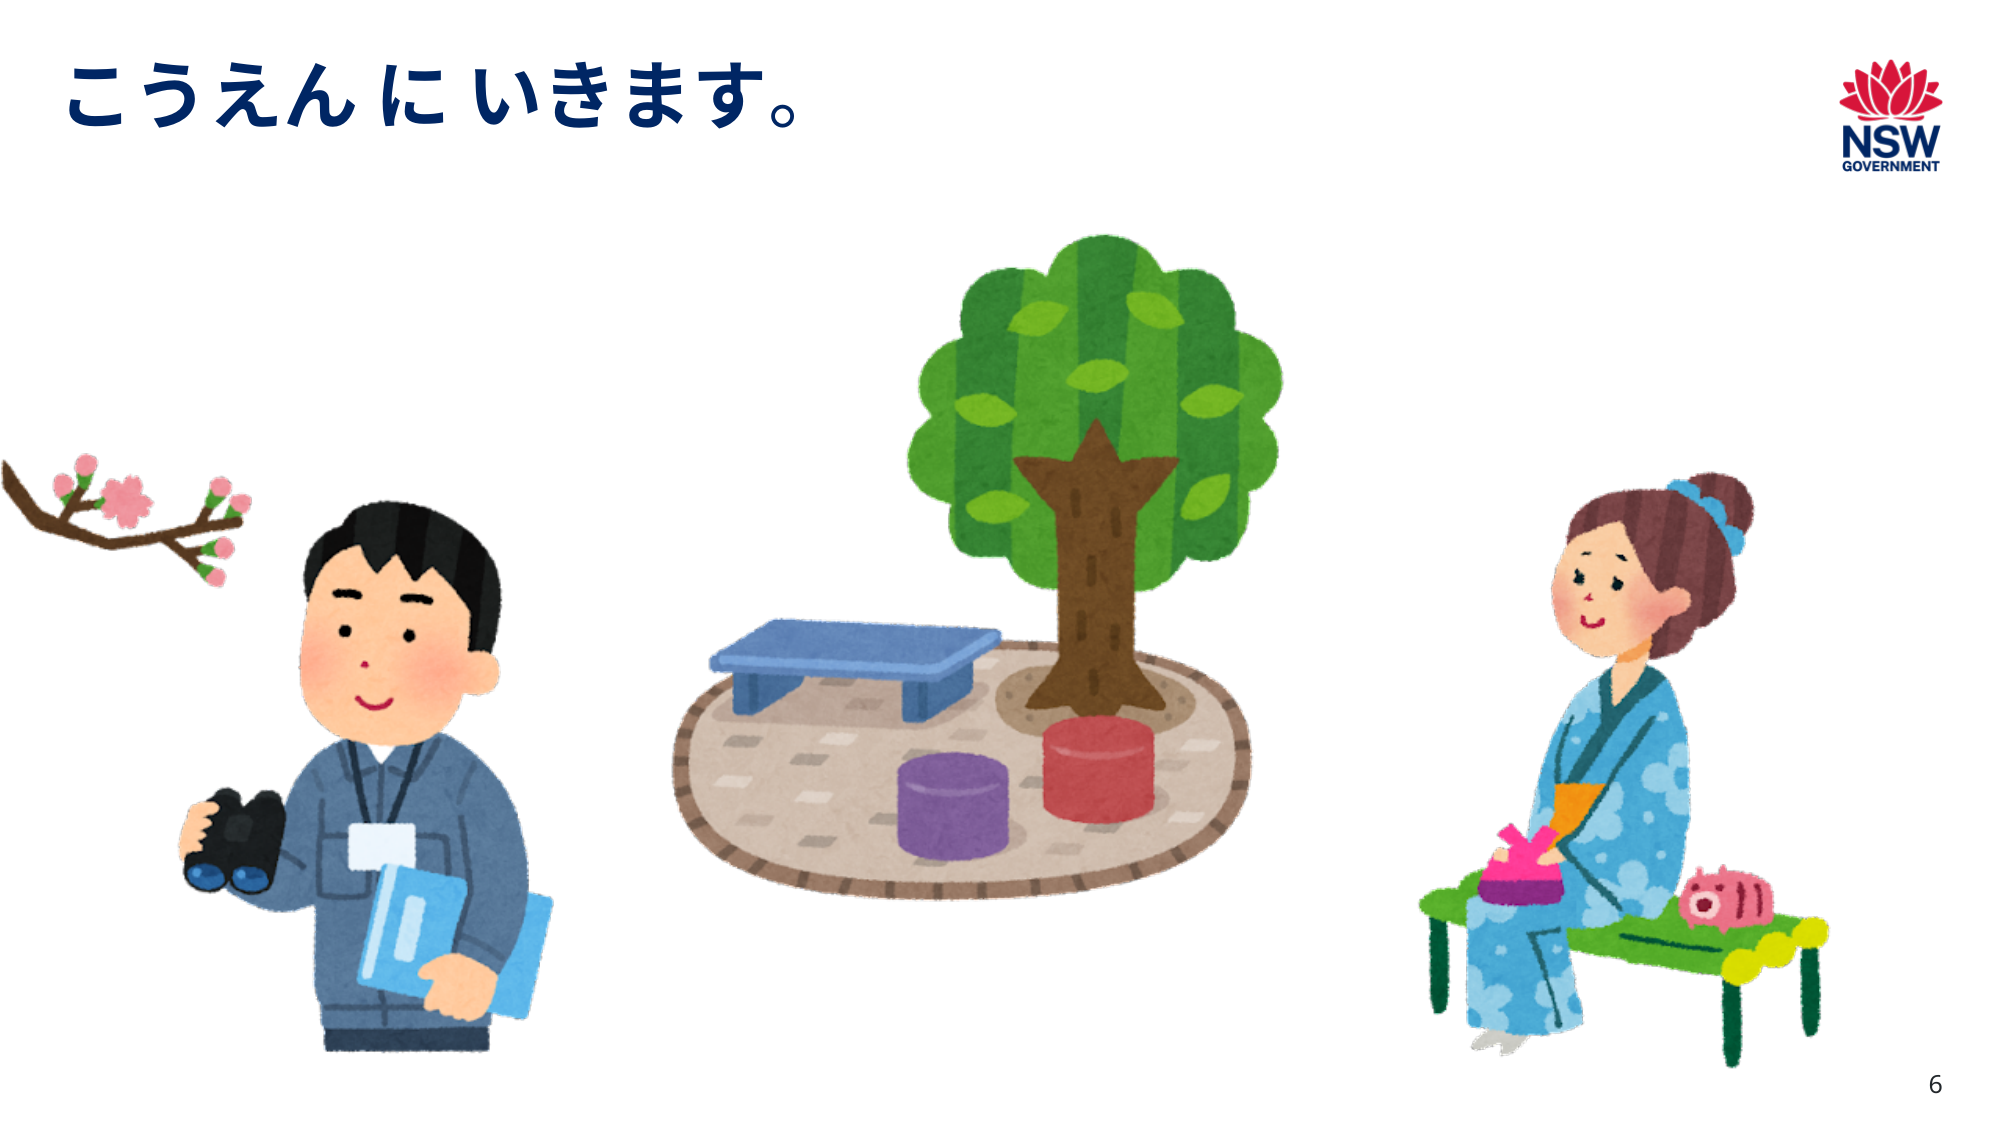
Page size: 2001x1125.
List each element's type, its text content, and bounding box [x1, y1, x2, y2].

slide_number 6 [1824, 1068, 1943, 1099]
picture [620, 221, 1324, 925]
picture [0, 443, 568, 1069]
picture [1376, 458, 1865, 1084]
title こうえん に いきます。 [59, 59, 1713, 225]
picture [1839, 59, 1943, 172]
